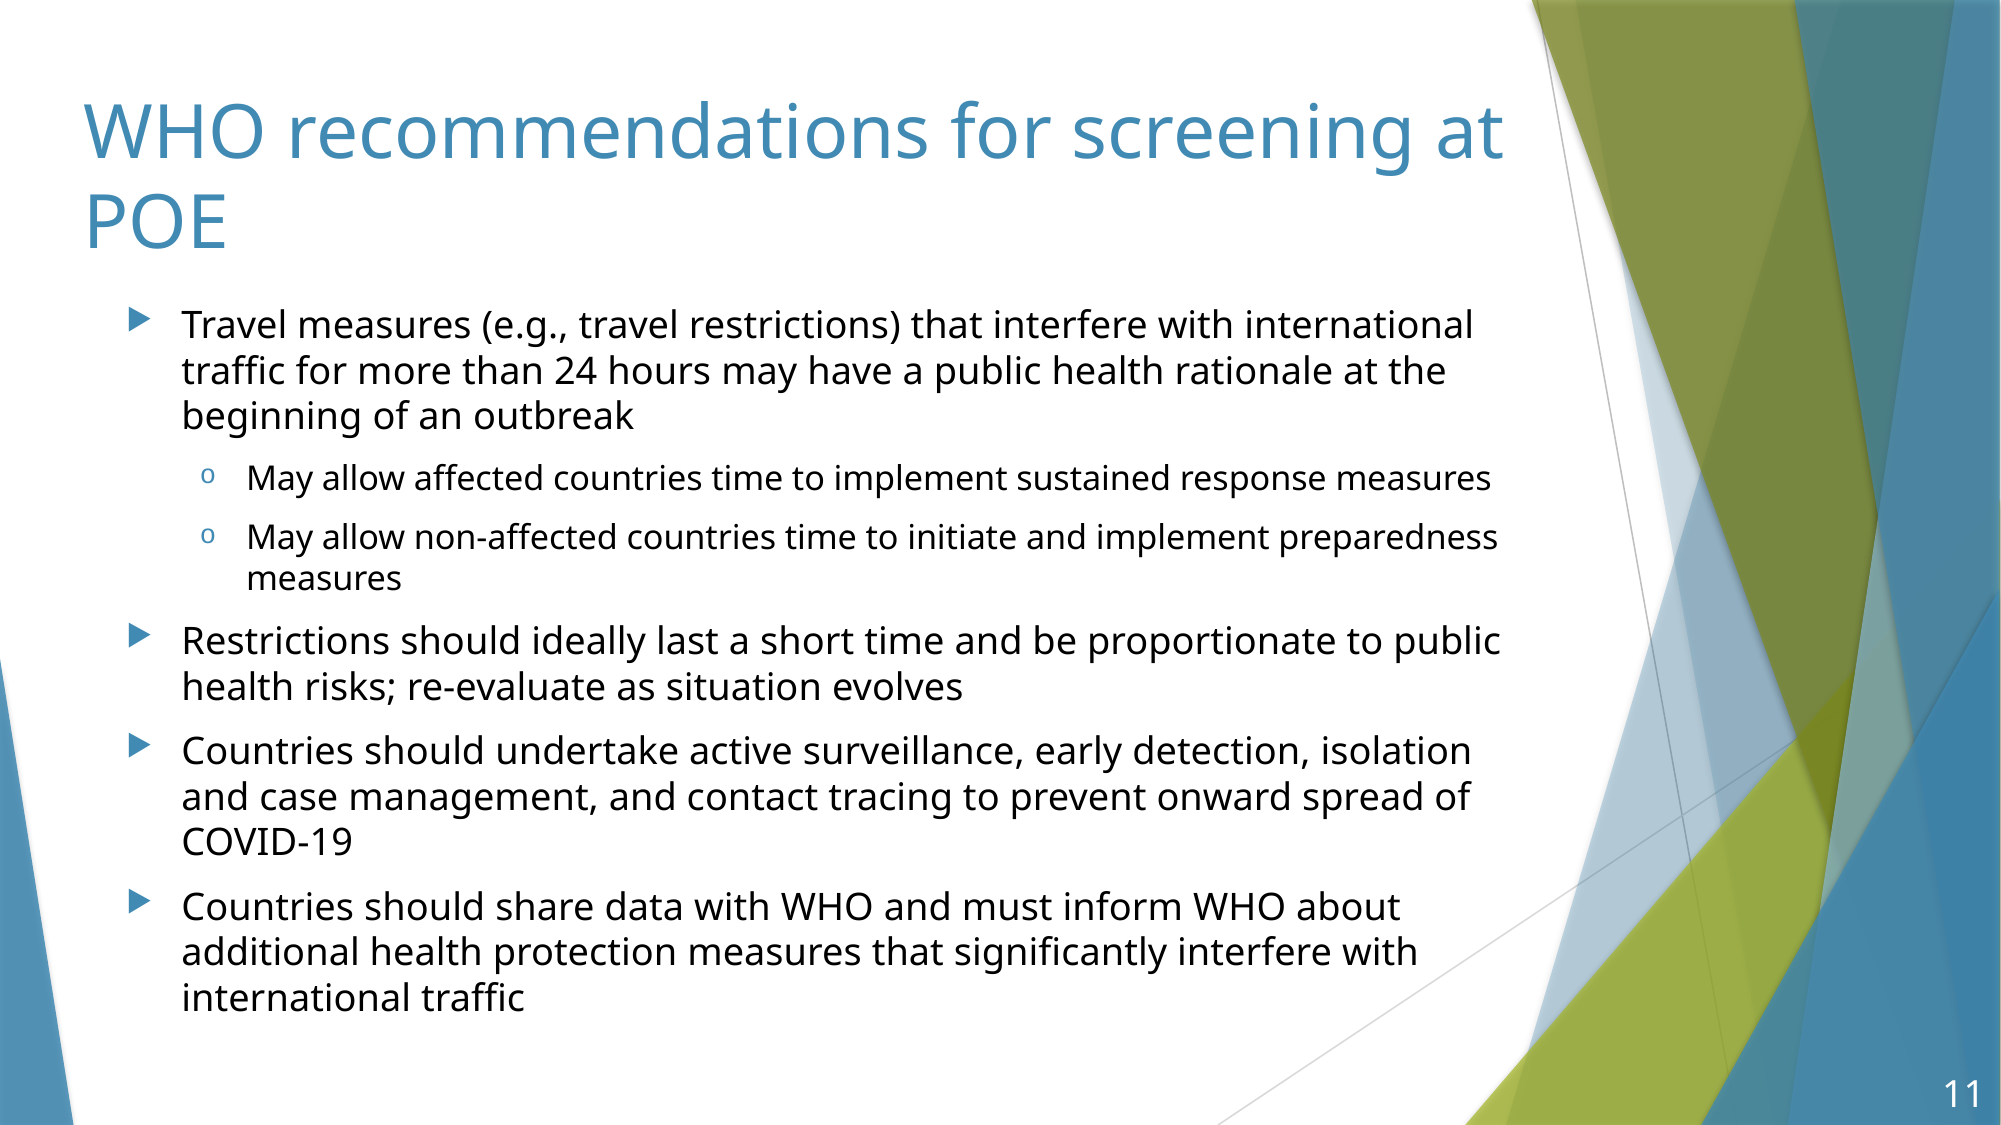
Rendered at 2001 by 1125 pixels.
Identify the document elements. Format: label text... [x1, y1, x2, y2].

list Travel measures (e.g., travel restrictions) that interfere with international traffic for more than 24 hours may have a public health rationale at the beginning of an outbreak May allow affected countries time to implement sustained response measures May allow non-affected countries time to initiate and implement preparedness measures Restrictions should ideally last a short time and be proportionate to public health risks; re-evaluate as situation evolves Countries should undertake active surveillance, early detection, isolation and case management, and contact tracing to prevent onward spread of COVID-19 Countries should share data with WHO and must inform WHO about additional health protection measures that significantly interfere with international traffic [111, 293, 1522, 1050]
title WHO recommendations for screening at POE [68, 76, 1623, 294]
slide_number 11 [1887, 1065, 2000, 1125]
